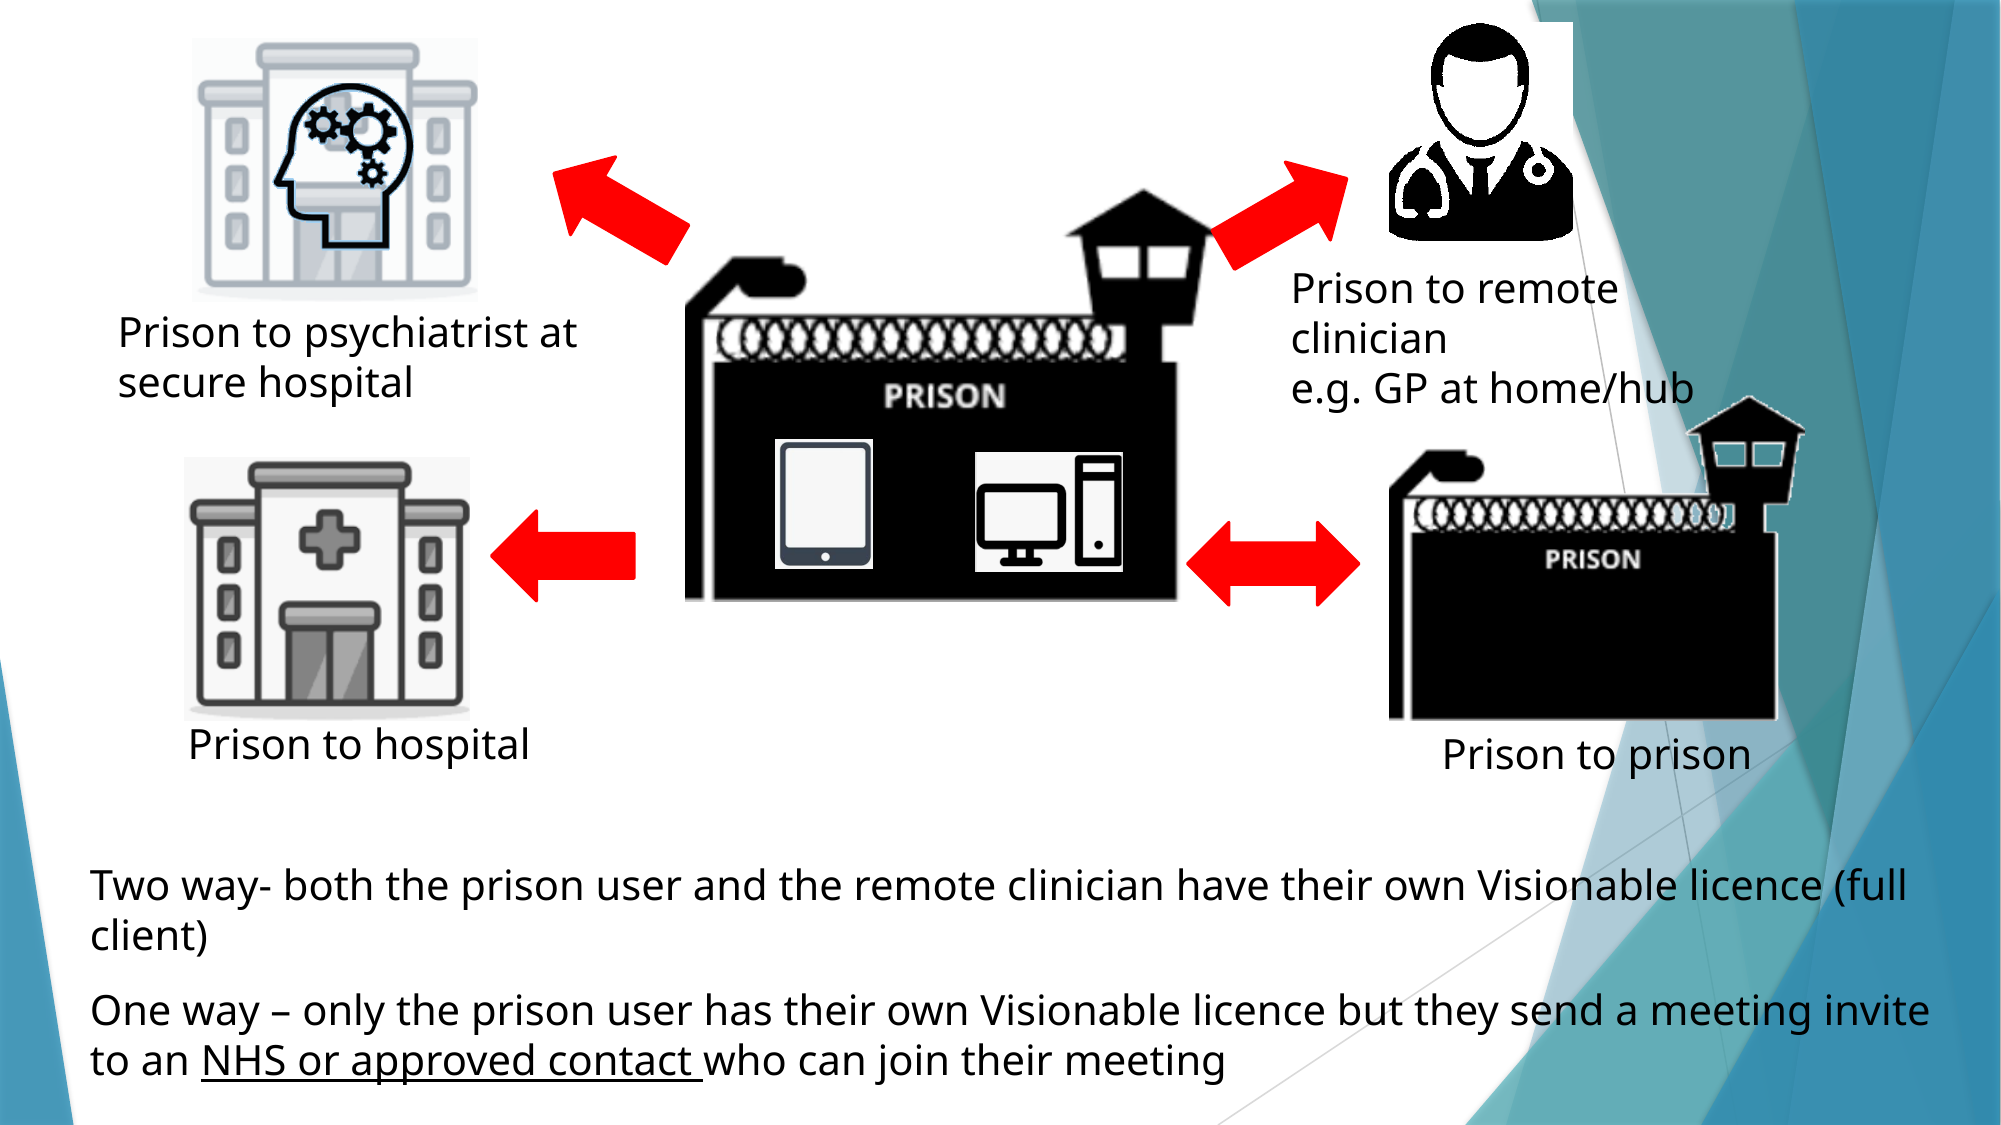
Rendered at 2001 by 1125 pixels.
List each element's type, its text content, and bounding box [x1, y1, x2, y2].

picture [1389, 21, 1573, 242]
text_box Prison to psychiatrist at secure hospital [27, 298, 604, 414]
text_box [490, 509, 636, 603]
text_box [1220, 160, 1349, 254]
text_box [1220, 520, 1361, 607]
text_box Prison to prison [1351, 720, 1778, 785]
picture [184, 456, 470, 721]
text_box [552, 155, 680, 266]
picture [685, 172, 1216, 602]
picture [1388, 384, 1805, 721]
text_box Two way- both the prison user and the remote clinician have their own Visionable licence (full client) One way – only the prison user has their own Visionable licence but they send a meeting invite to an NHS or approved contact who can join their meeting [0, 851, 1963, 1092]
text_box Prison to hospital [97, 710, 556, 775]
picture [192, 37, 478, 302]
text_box Prison to remote clinician e.g. GP at home/hub [1220, 254, 1795, 420]
